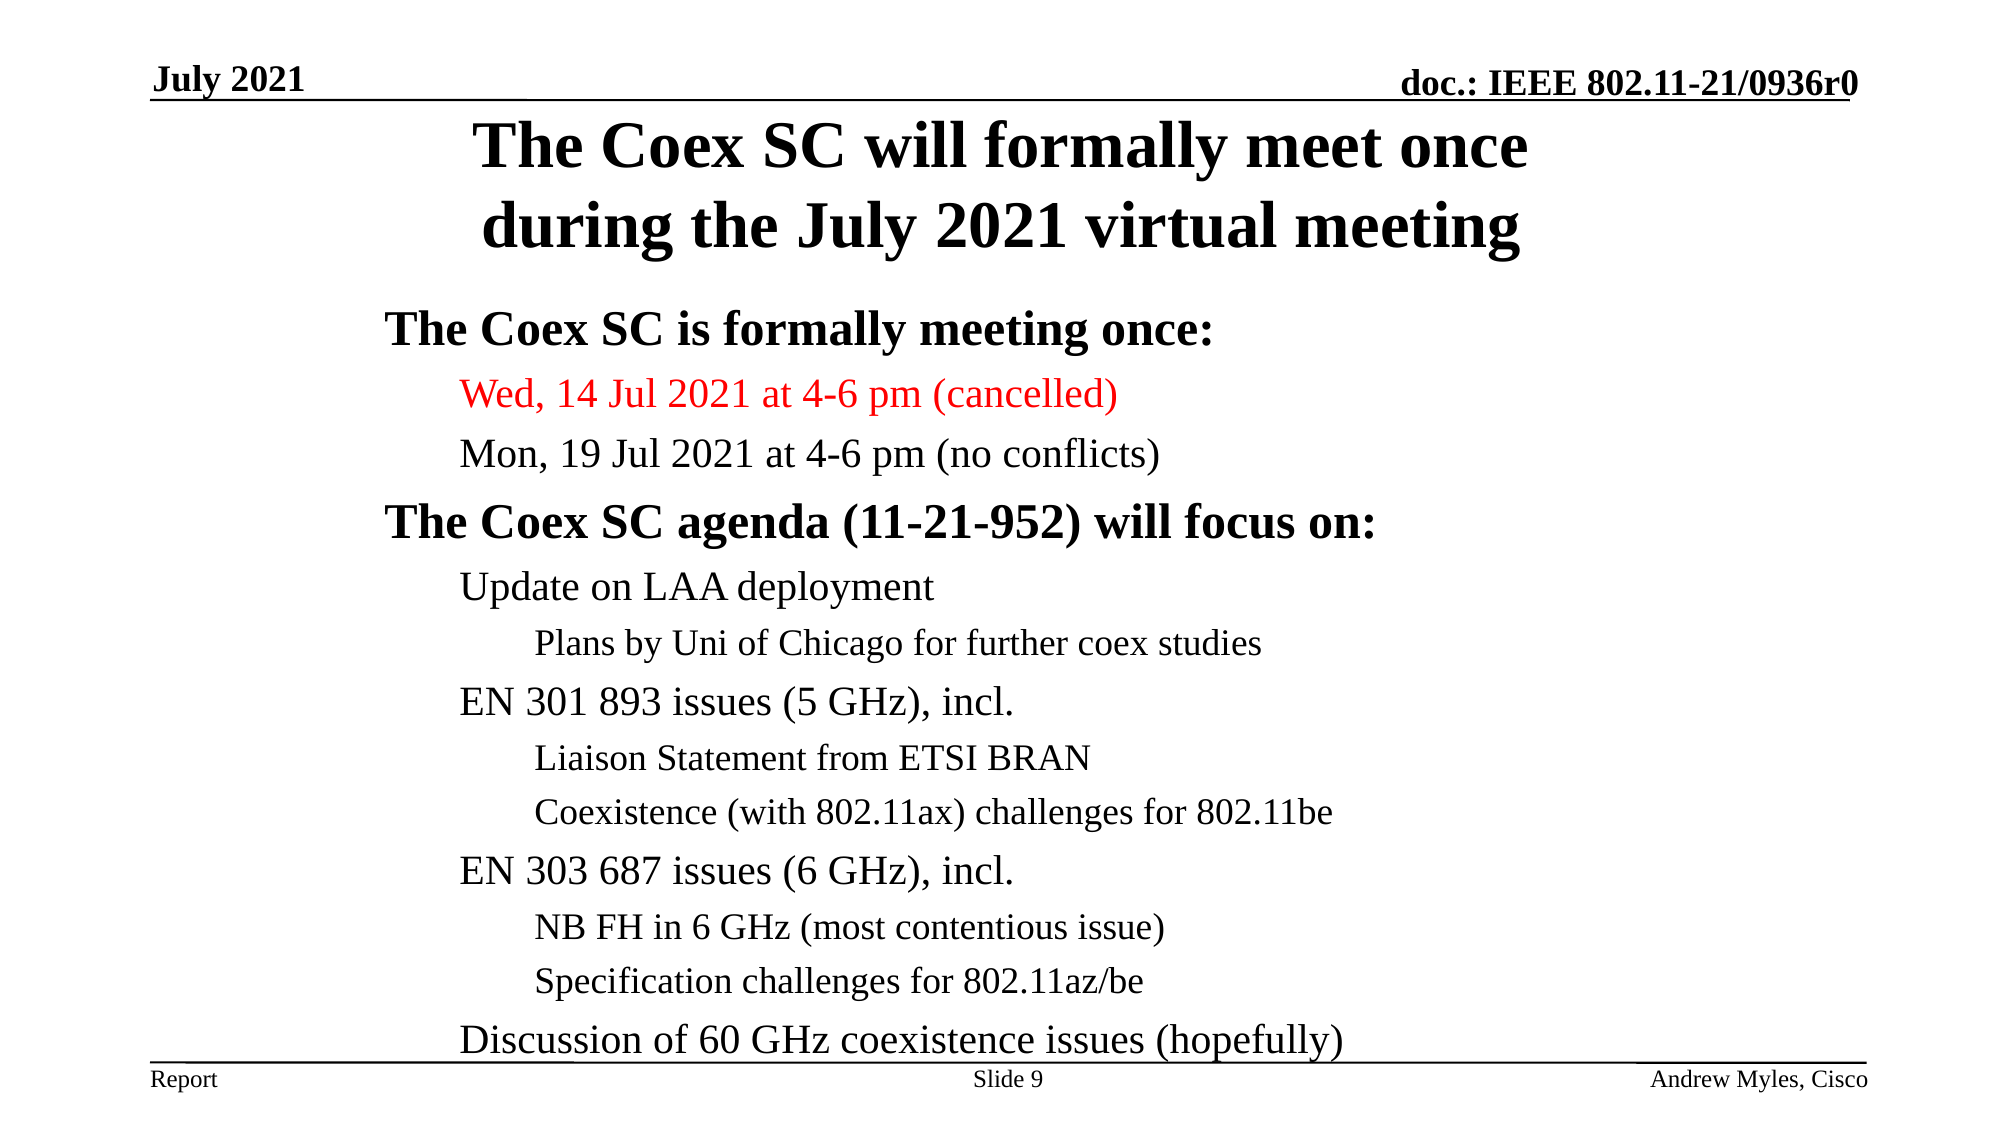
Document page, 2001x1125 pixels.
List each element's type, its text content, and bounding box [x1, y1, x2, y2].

slide_number Slide 9 [950, 1061, 1067, 1123]
title The Coex SC will formally meet once during the July 2021 virtual meeting [364, 99, 1640, 263]
list The Coex SC is formally meeting once: Wed, 14 Jul 2021 at 4-6 pm (cancelled) Mon, 19 Jul 2021 at 4-6 pm (no conflicts) The Coex SC agenda (11-21-952) will focus on: Update on LAA deployment Plans by Uni of Chicago for further coex studies EN 301 893 issues (5 GHz), incl. Liaison Statement from ETSI BRAN Coexistence (with 802.11ax) challenges for 802.11be EN 303 687 issues (6 GHz), incl. NB FH in 6 GHz (most contentious issue) Specification challenges for 802.11az/be Discussion of 60 GHz coexistence issues (hopefully) [369, 287, 1647, 988]
footer Andrew Myles, Cisco [1171, 1061, 1869, 1093]
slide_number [152, 54, 563, 100]
